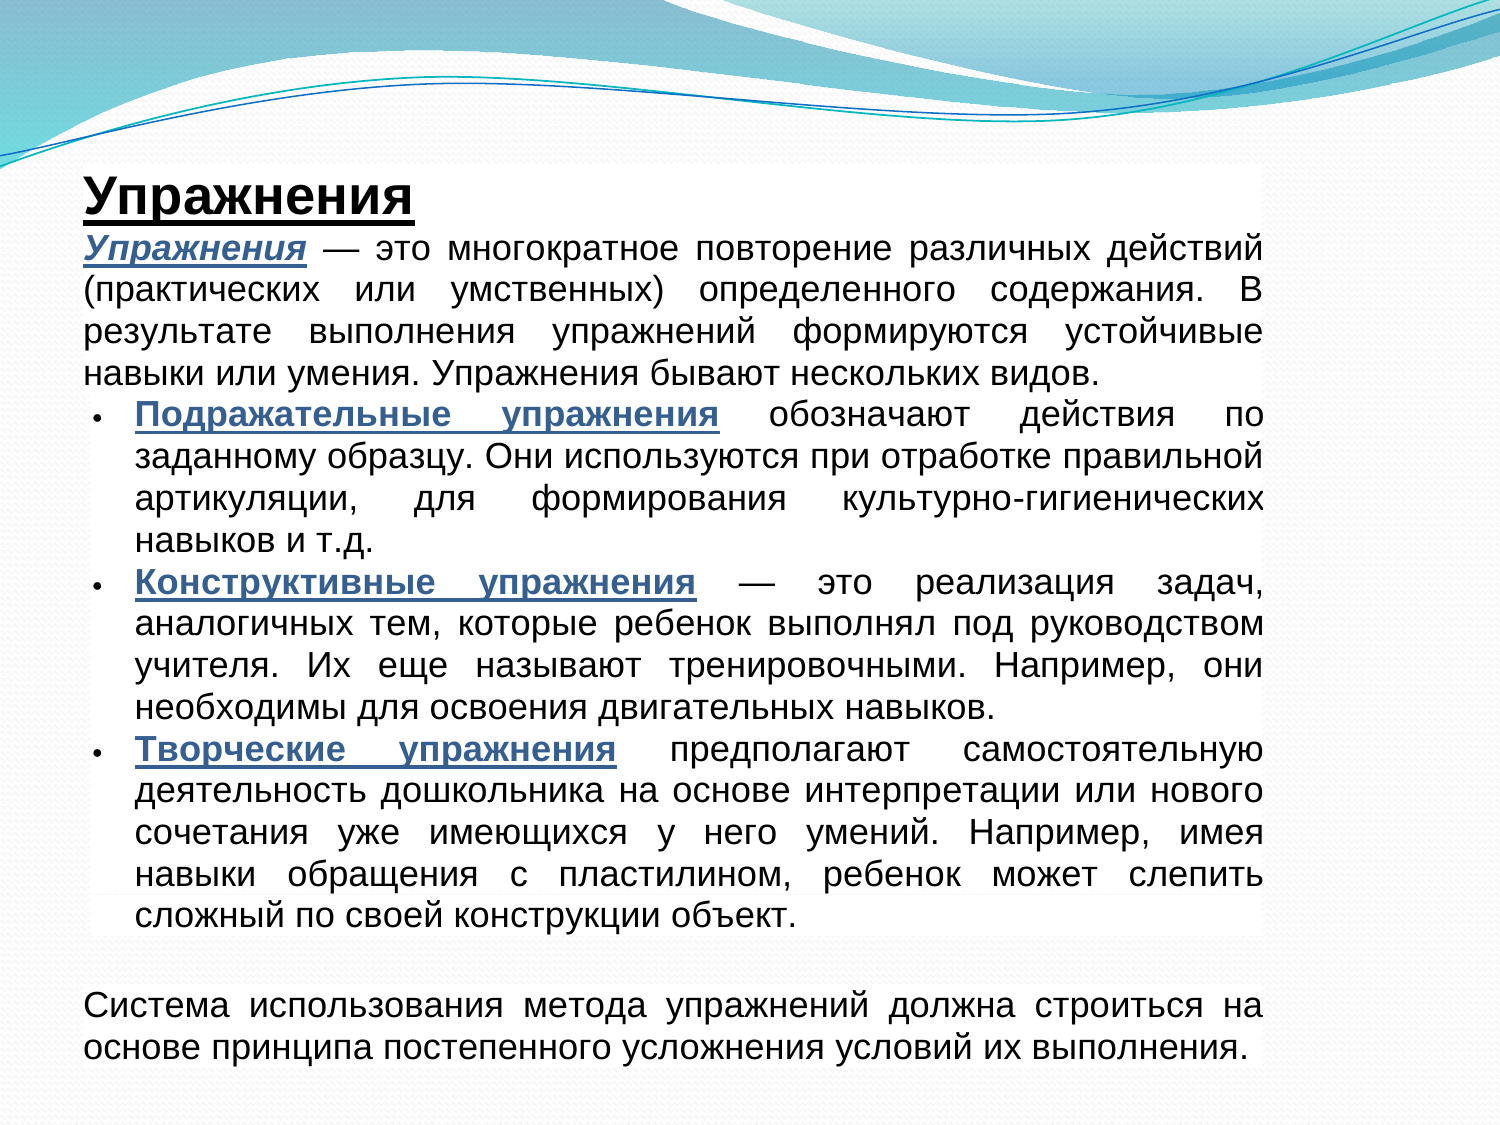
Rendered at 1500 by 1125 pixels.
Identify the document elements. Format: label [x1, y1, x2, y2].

text_box [82, 163, 1263, 1072]
